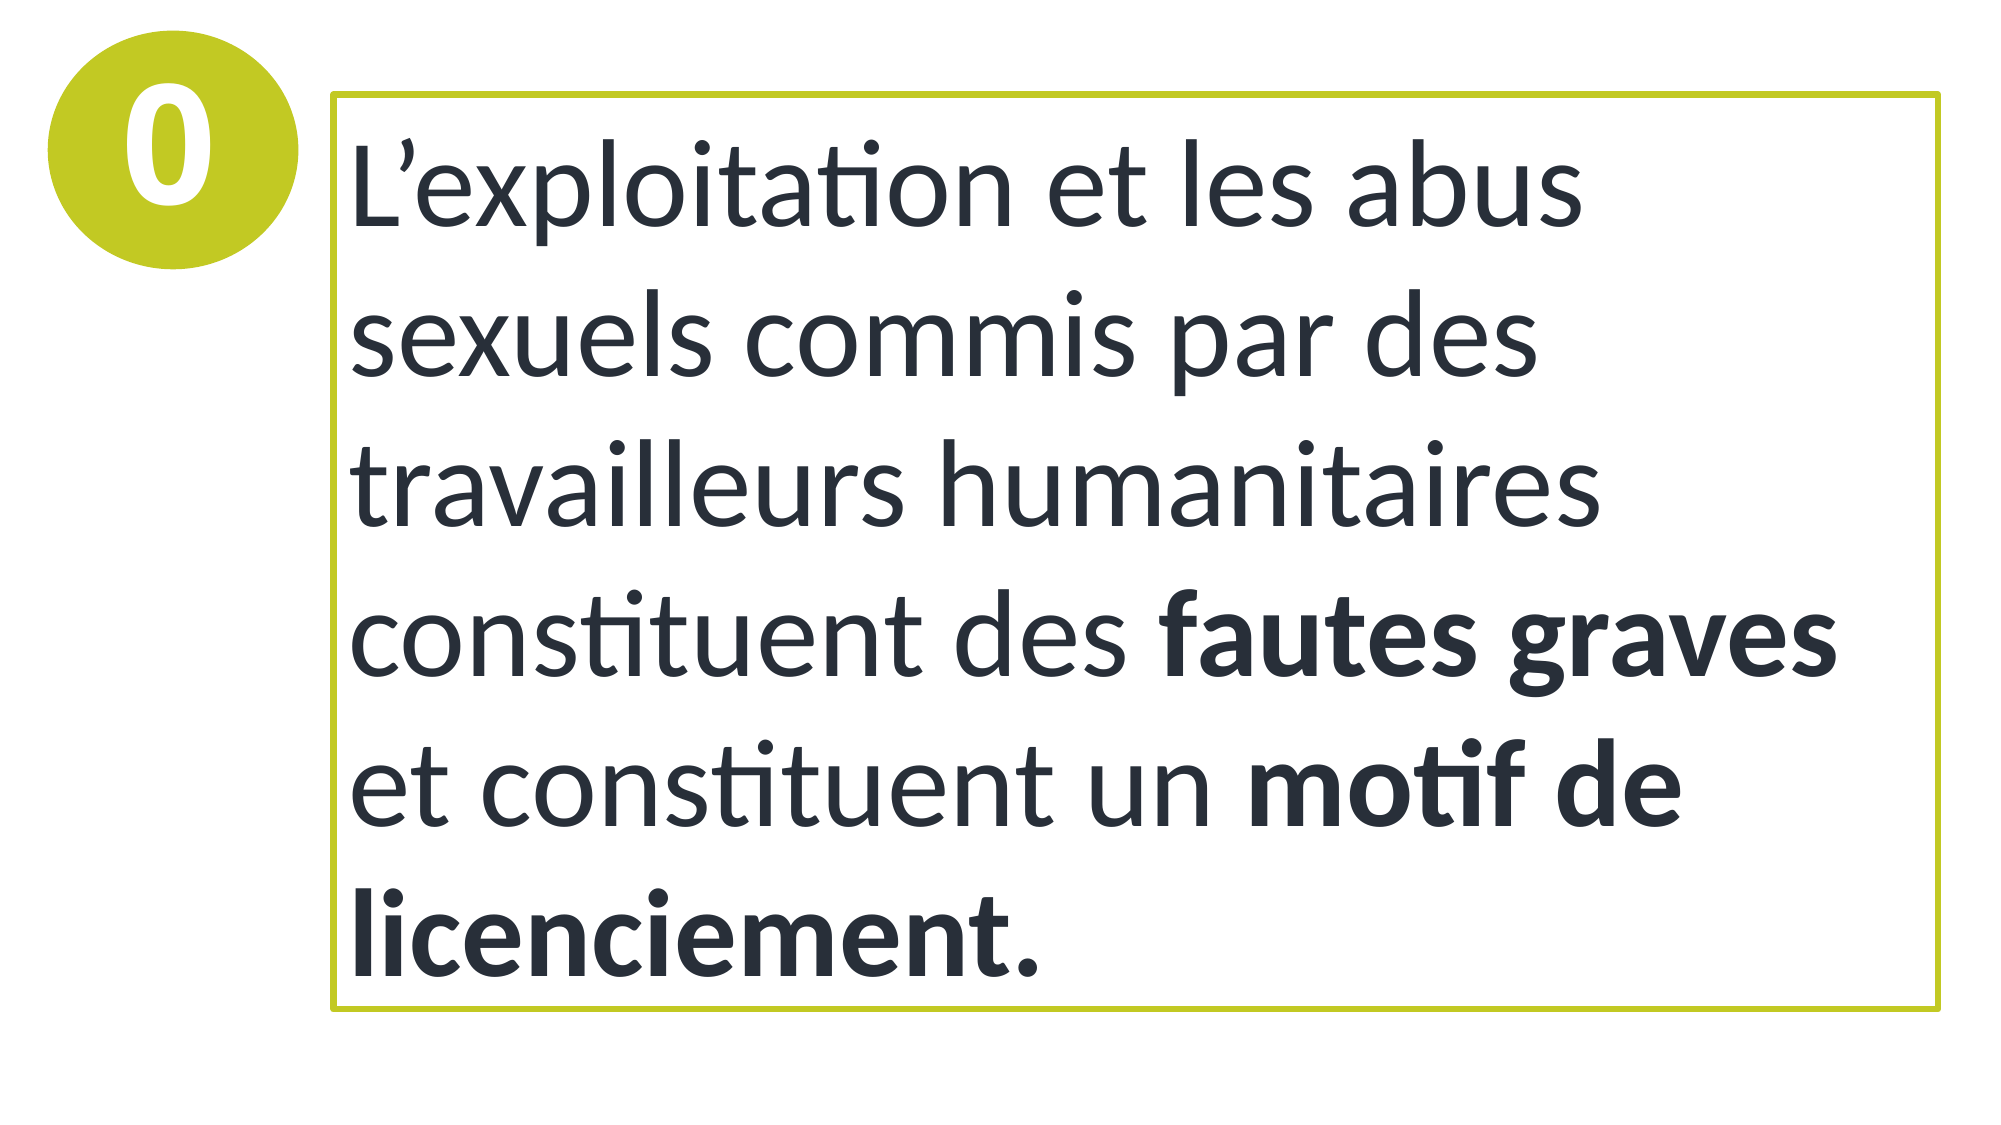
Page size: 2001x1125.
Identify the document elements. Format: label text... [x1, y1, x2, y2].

text_box [277, 81, 300, 219]
text_box 01 [61, 30, 277, 446]
text_box [46, 94, 61, 206]
text_box L’exploitation et les abus sexuels commis par des travailleurs humanitaires constituent des fautes graves et constituent un motif de licenciement. [333, 94, 1938, 1010]
